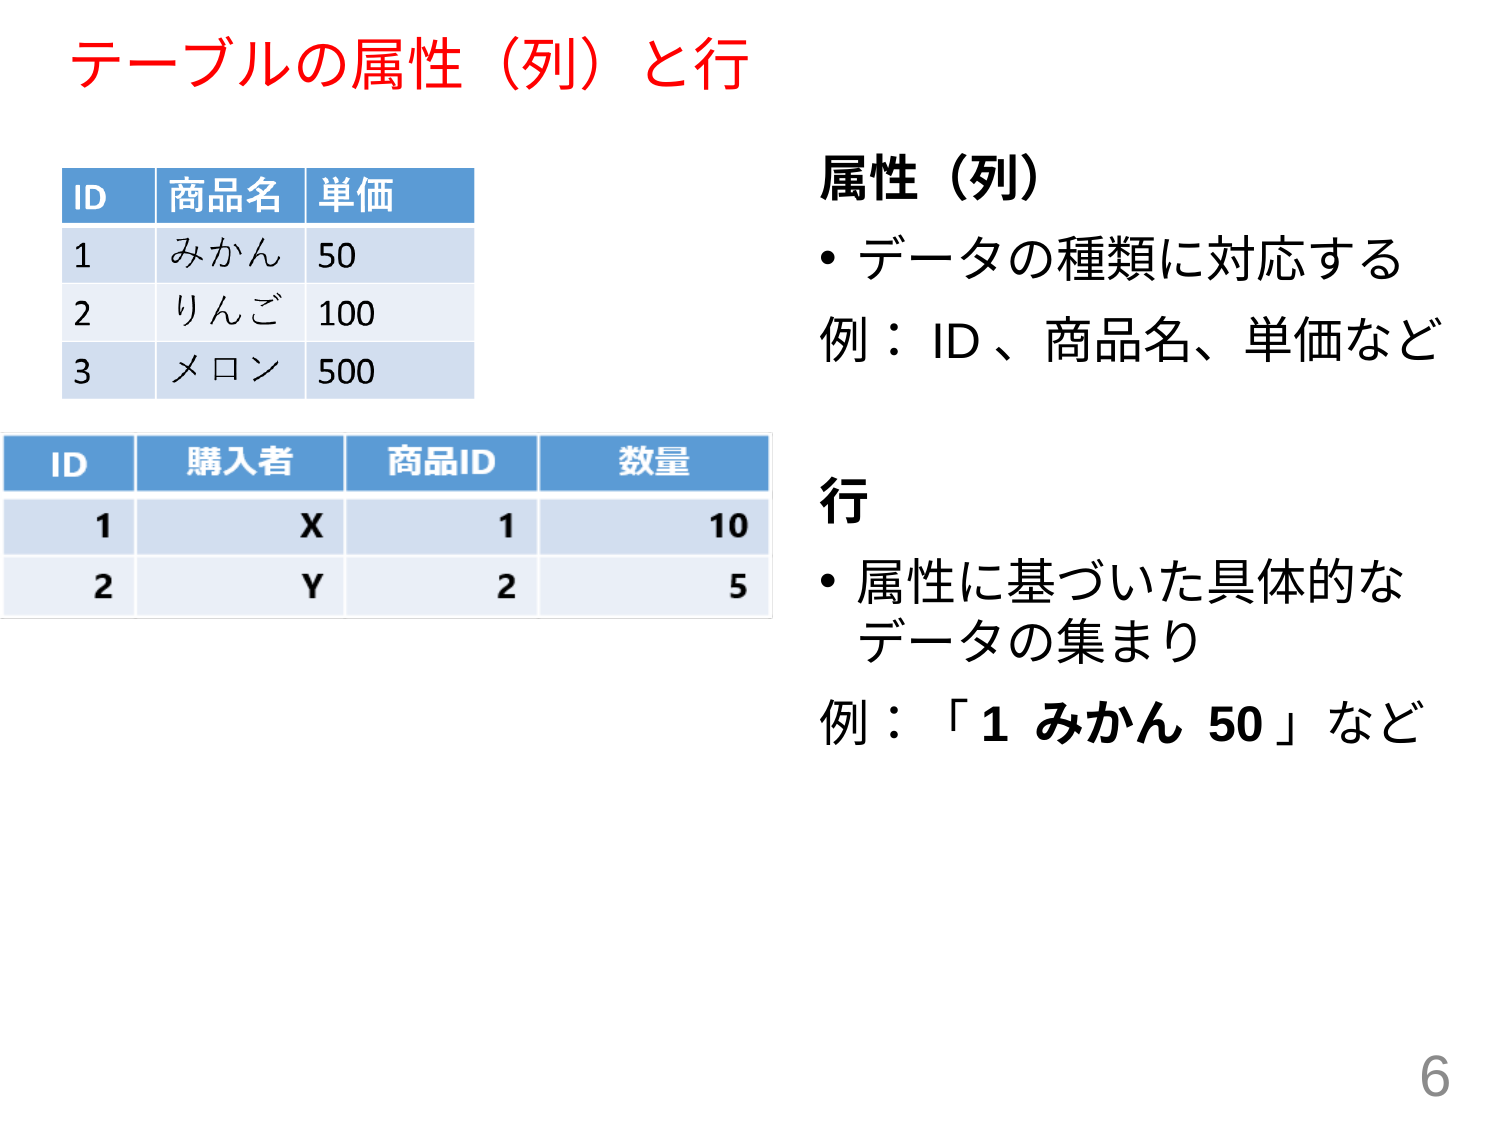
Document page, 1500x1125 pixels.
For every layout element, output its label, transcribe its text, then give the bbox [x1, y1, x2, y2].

picture [0, 431, 777, 628]
picture [59, 161, 478, 417]
slide_number 6 [1129, 1042, 1467, 1103]
title テーブルの属性（列）と行 [52, 28, 1441, 106]
list 属性（列） データの種類に対応する 例：ID、商品名、単価など 行 属性に基づいた具体的なデータの集まり 例：「1 みかん 50」など [804, 138, 1479, 1014]
